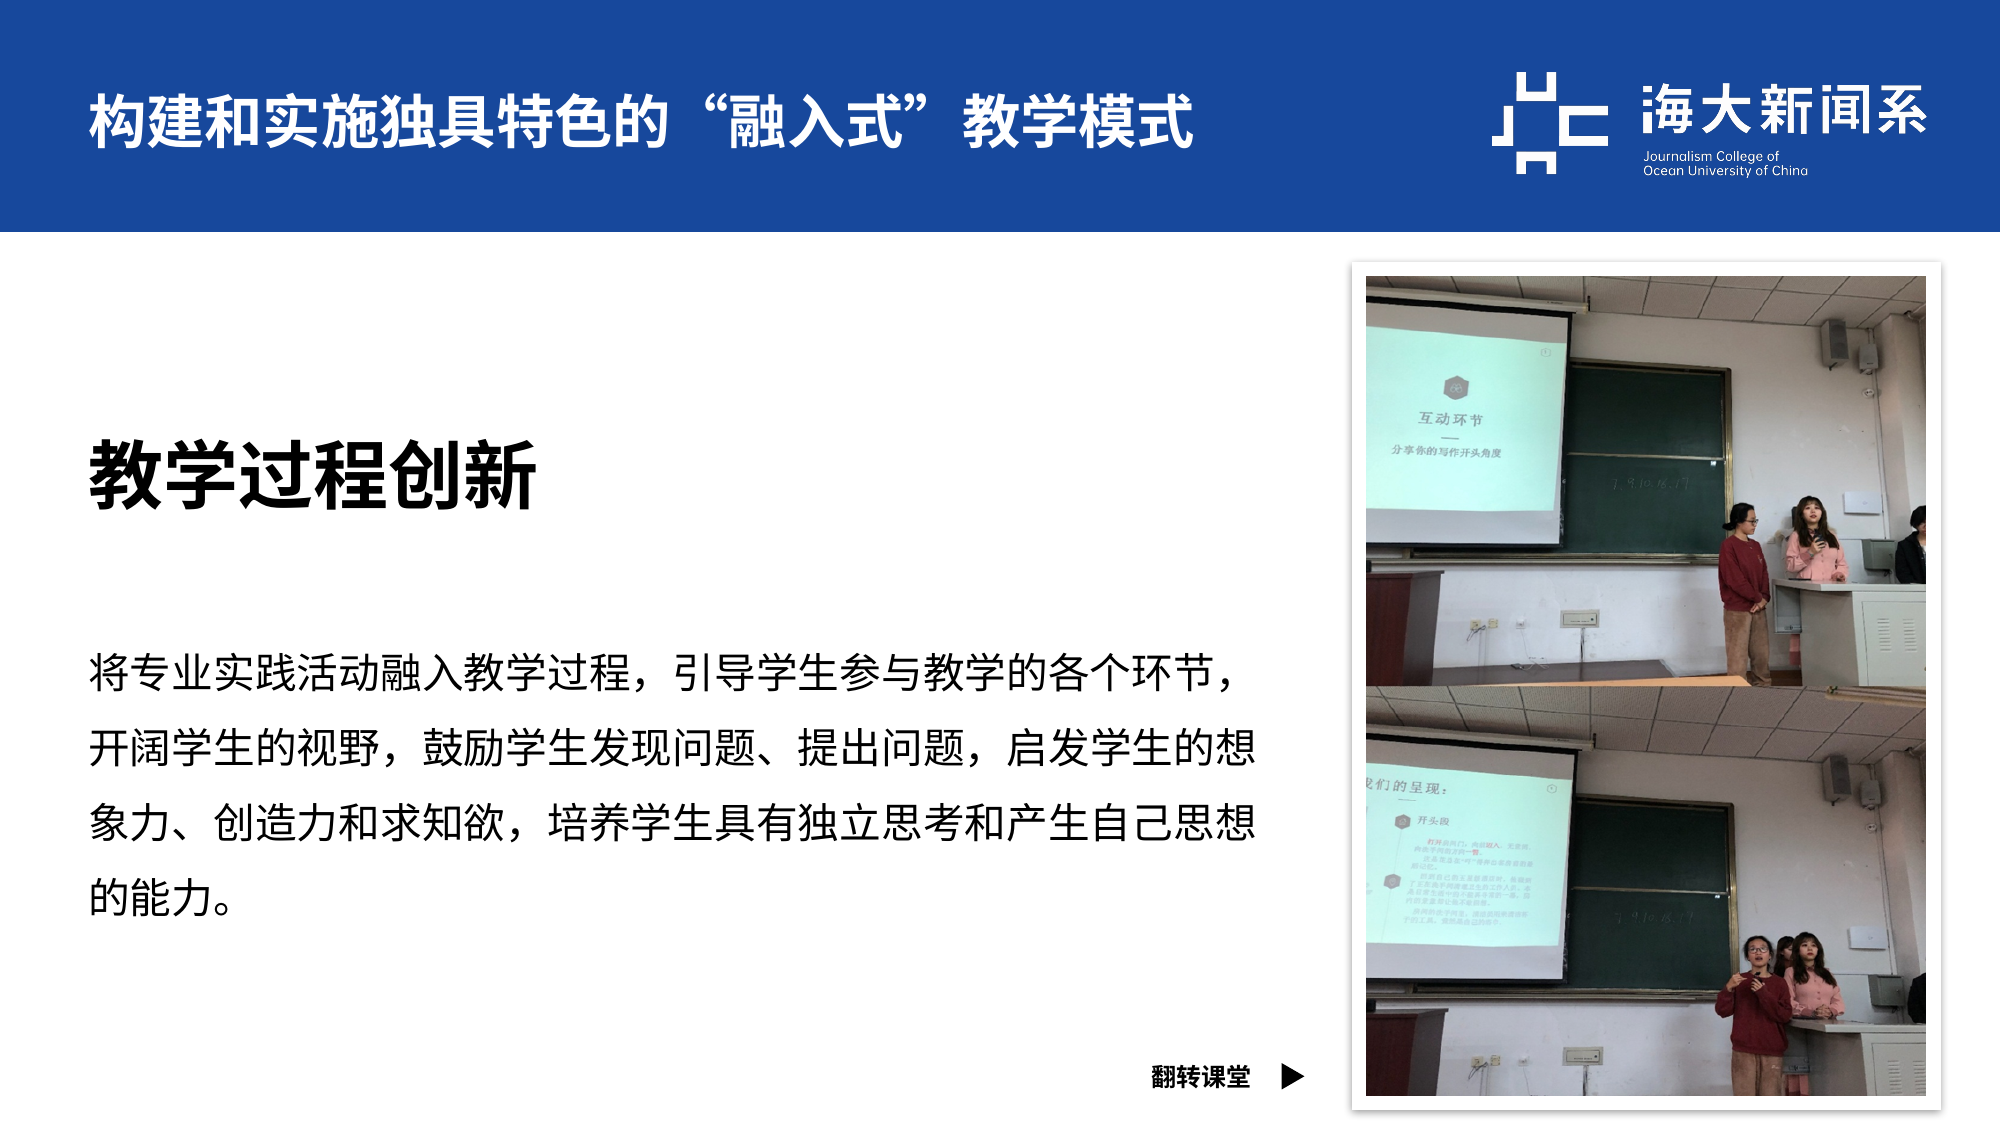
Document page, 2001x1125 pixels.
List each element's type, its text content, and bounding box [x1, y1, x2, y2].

text_box 翻转课堂 [1136, 1053, 1267, 1099]
text_box [0, 0, 2000, 233]
text_box 将专业实践活动融入教学过程，引导学生参与教学的各个环节，开阔学生的视野，鼓励学生发现问题、提出问题，启发学生的想象力、创造力和求知欲，培养学生具有独立思考和产生自己思想的能力。 [73, 614, 1294, 929]
text_box 教学过程创新 [73, 375, 565, 526]
picture [1365, 276, 1927, 1096]
picture [1492, 72, 1927, 178]
text_box [1280, 1061, 1307, 1092]
text_box 构建和实施独具特色的“融入式”教学模式 [73, 77, 1492, 163]
